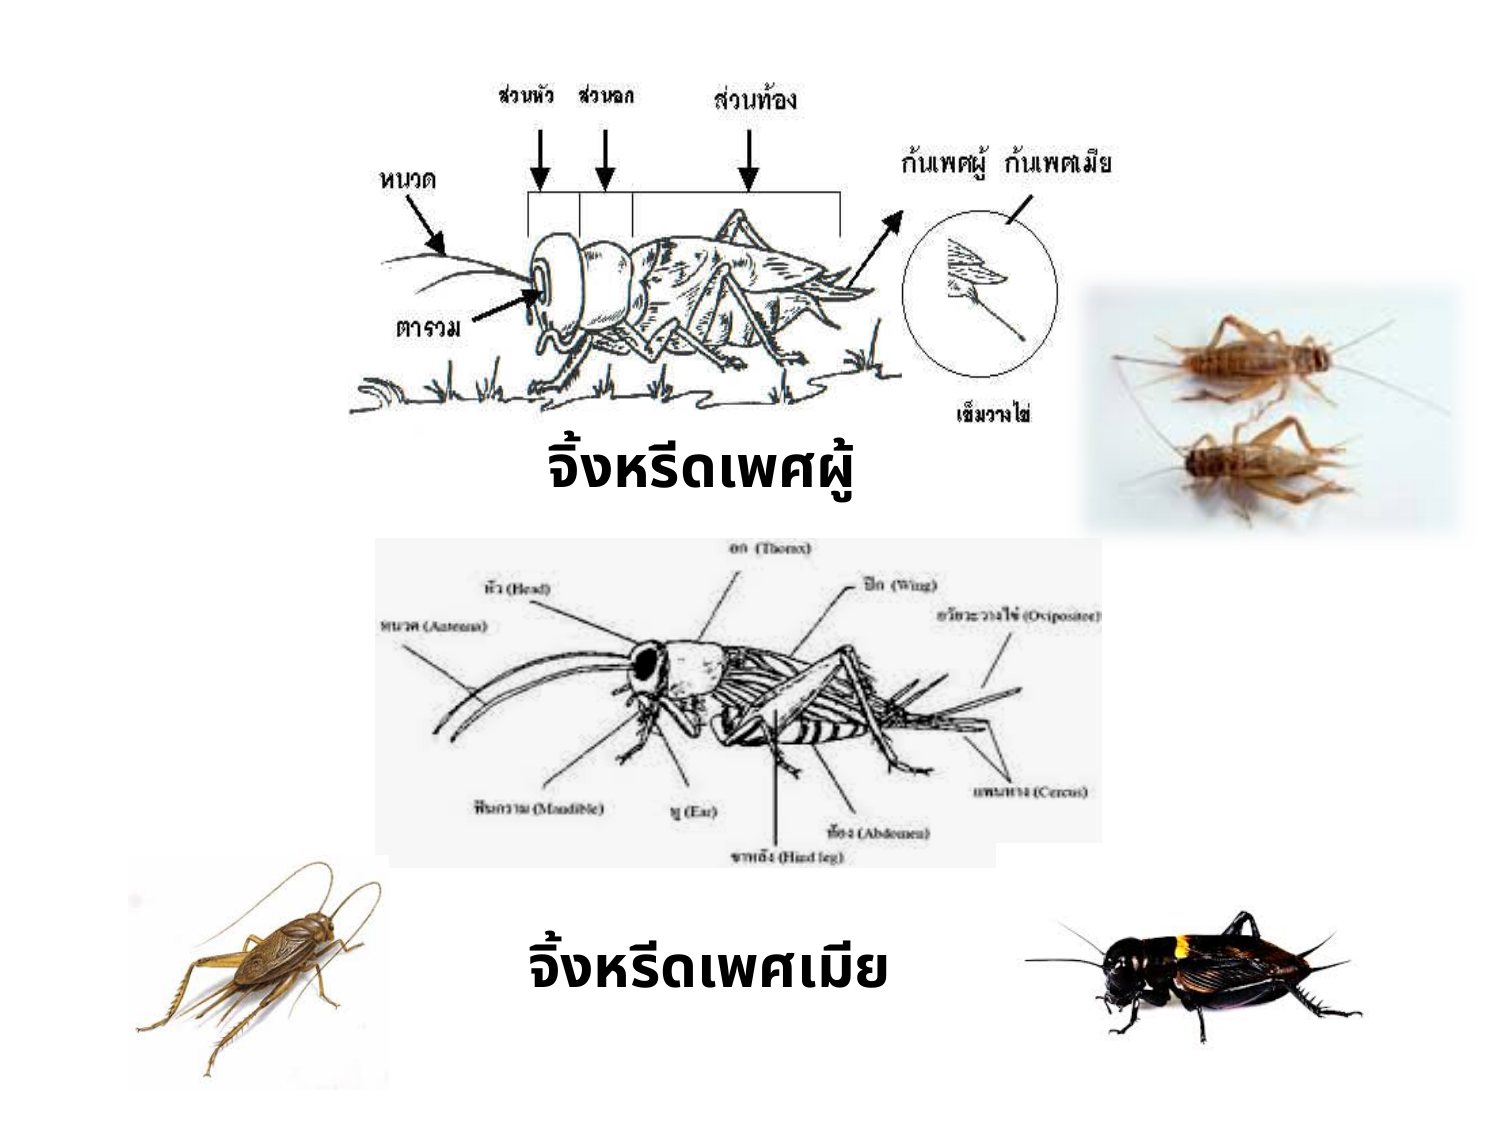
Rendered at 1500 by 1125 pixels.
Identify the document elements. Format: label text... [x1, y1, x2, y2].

text_box จิ้งหรีดเพศผู้ [533, 474, 872, 507]
picture [128, 70, 1477, 1091]
text_box จิ้งหรีดเพศเมีย [513, 921, 906, 1007]
